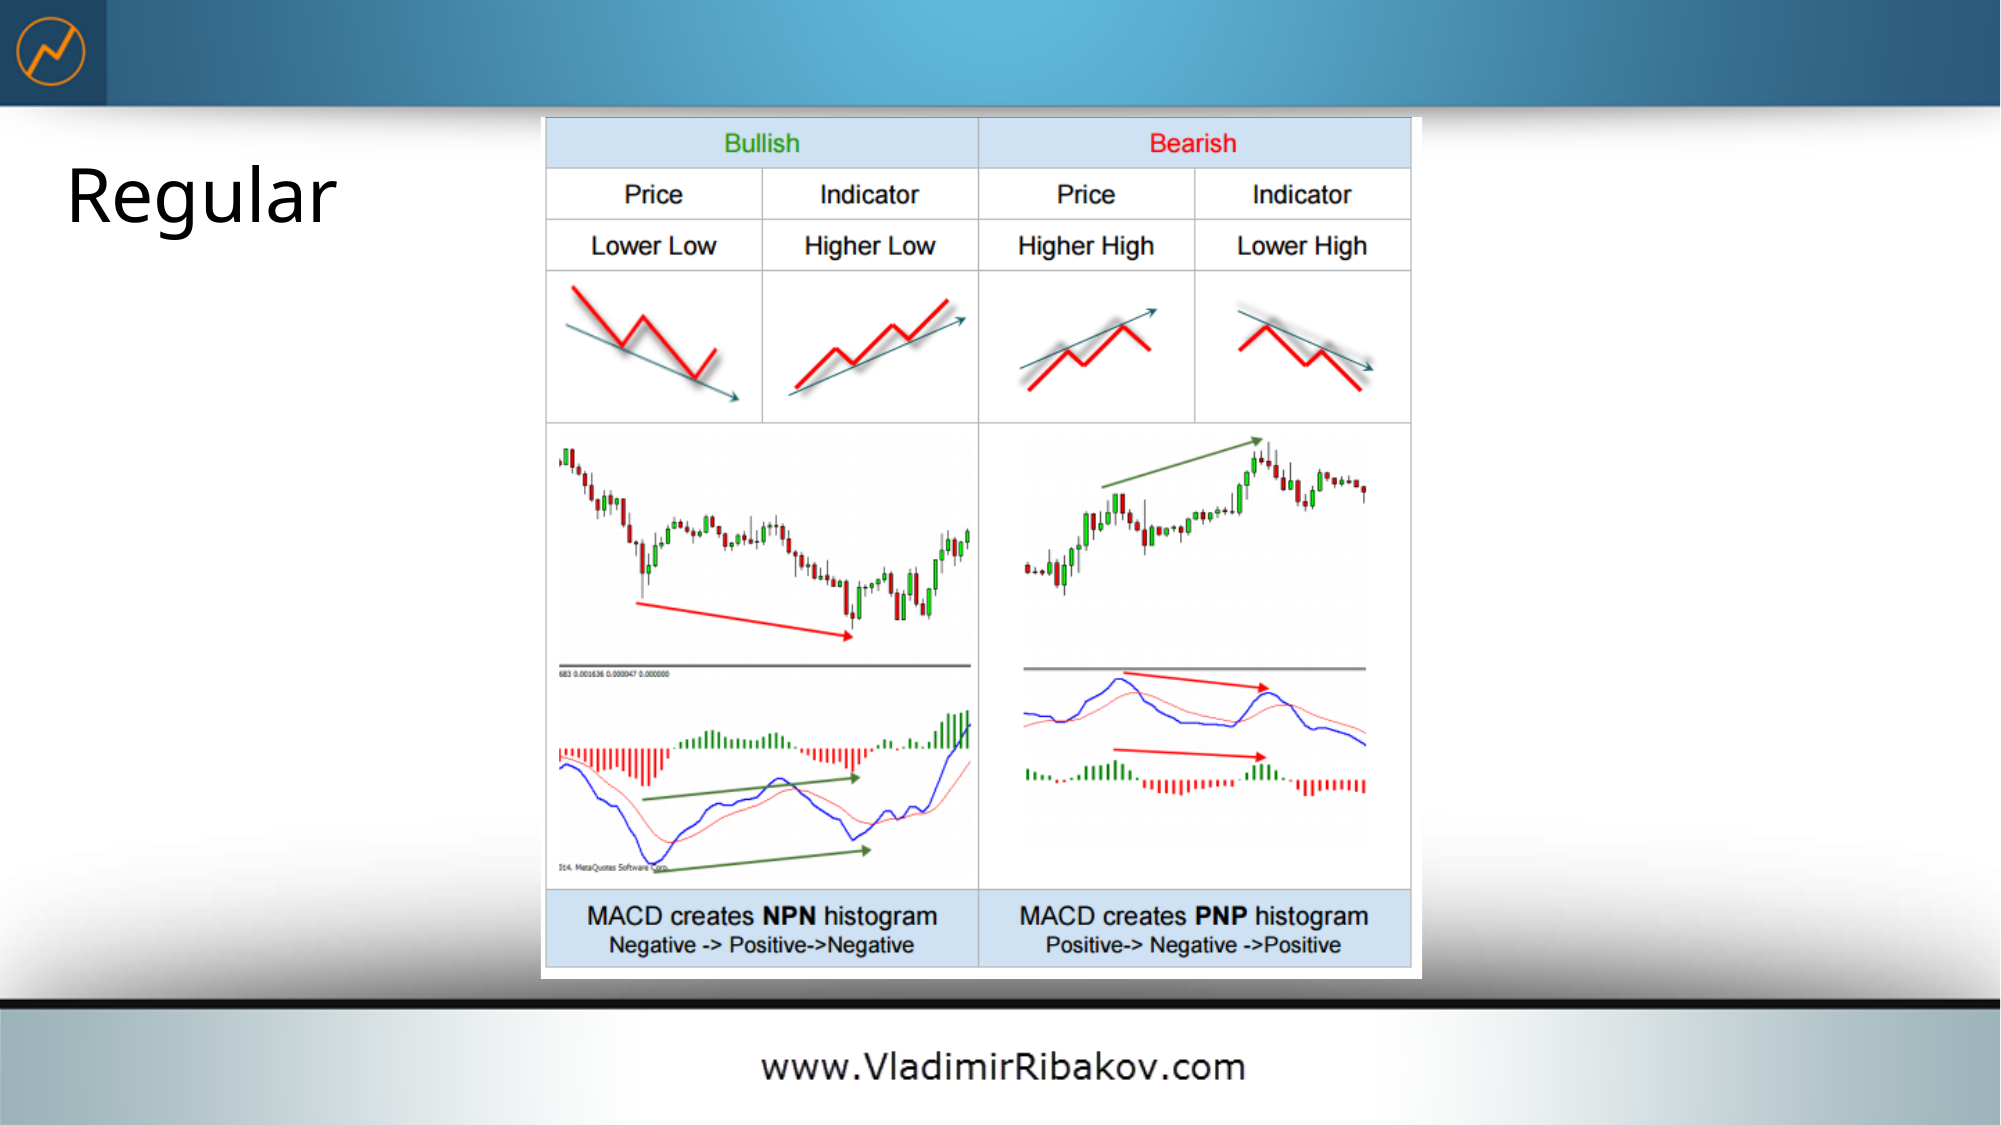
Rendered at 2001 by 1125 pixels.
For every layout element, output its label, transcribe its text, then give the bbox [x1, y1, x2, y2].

text_box Regular [49, 139, 357, 246]
picture [0, 0, 2001, 1125]
